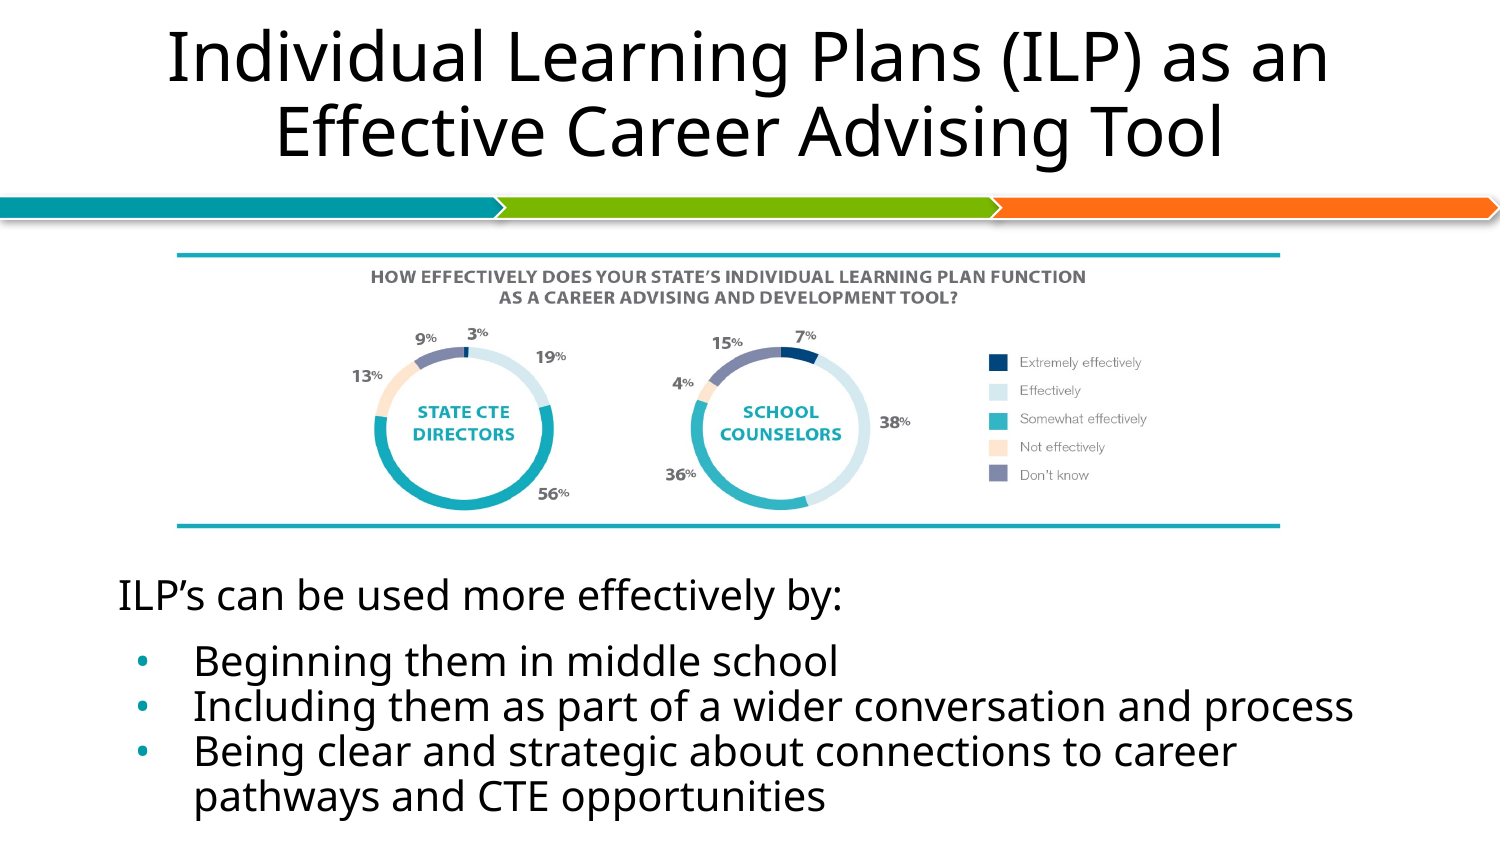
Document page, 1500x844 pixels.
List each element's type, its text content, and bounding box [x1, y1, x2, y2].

title Individual Learning Plans (ILP) as an Effective Career Advising Tool [103, 15, 1397, 179]
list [162, 238, 1297, 539]
list ILP’s can be used more effectively by: Beginning them in middle school Including them as part of a wider conversation and process Being clear and strategic about connections to career pathways and CTE opportunities [103, 566, 1387, 766]
